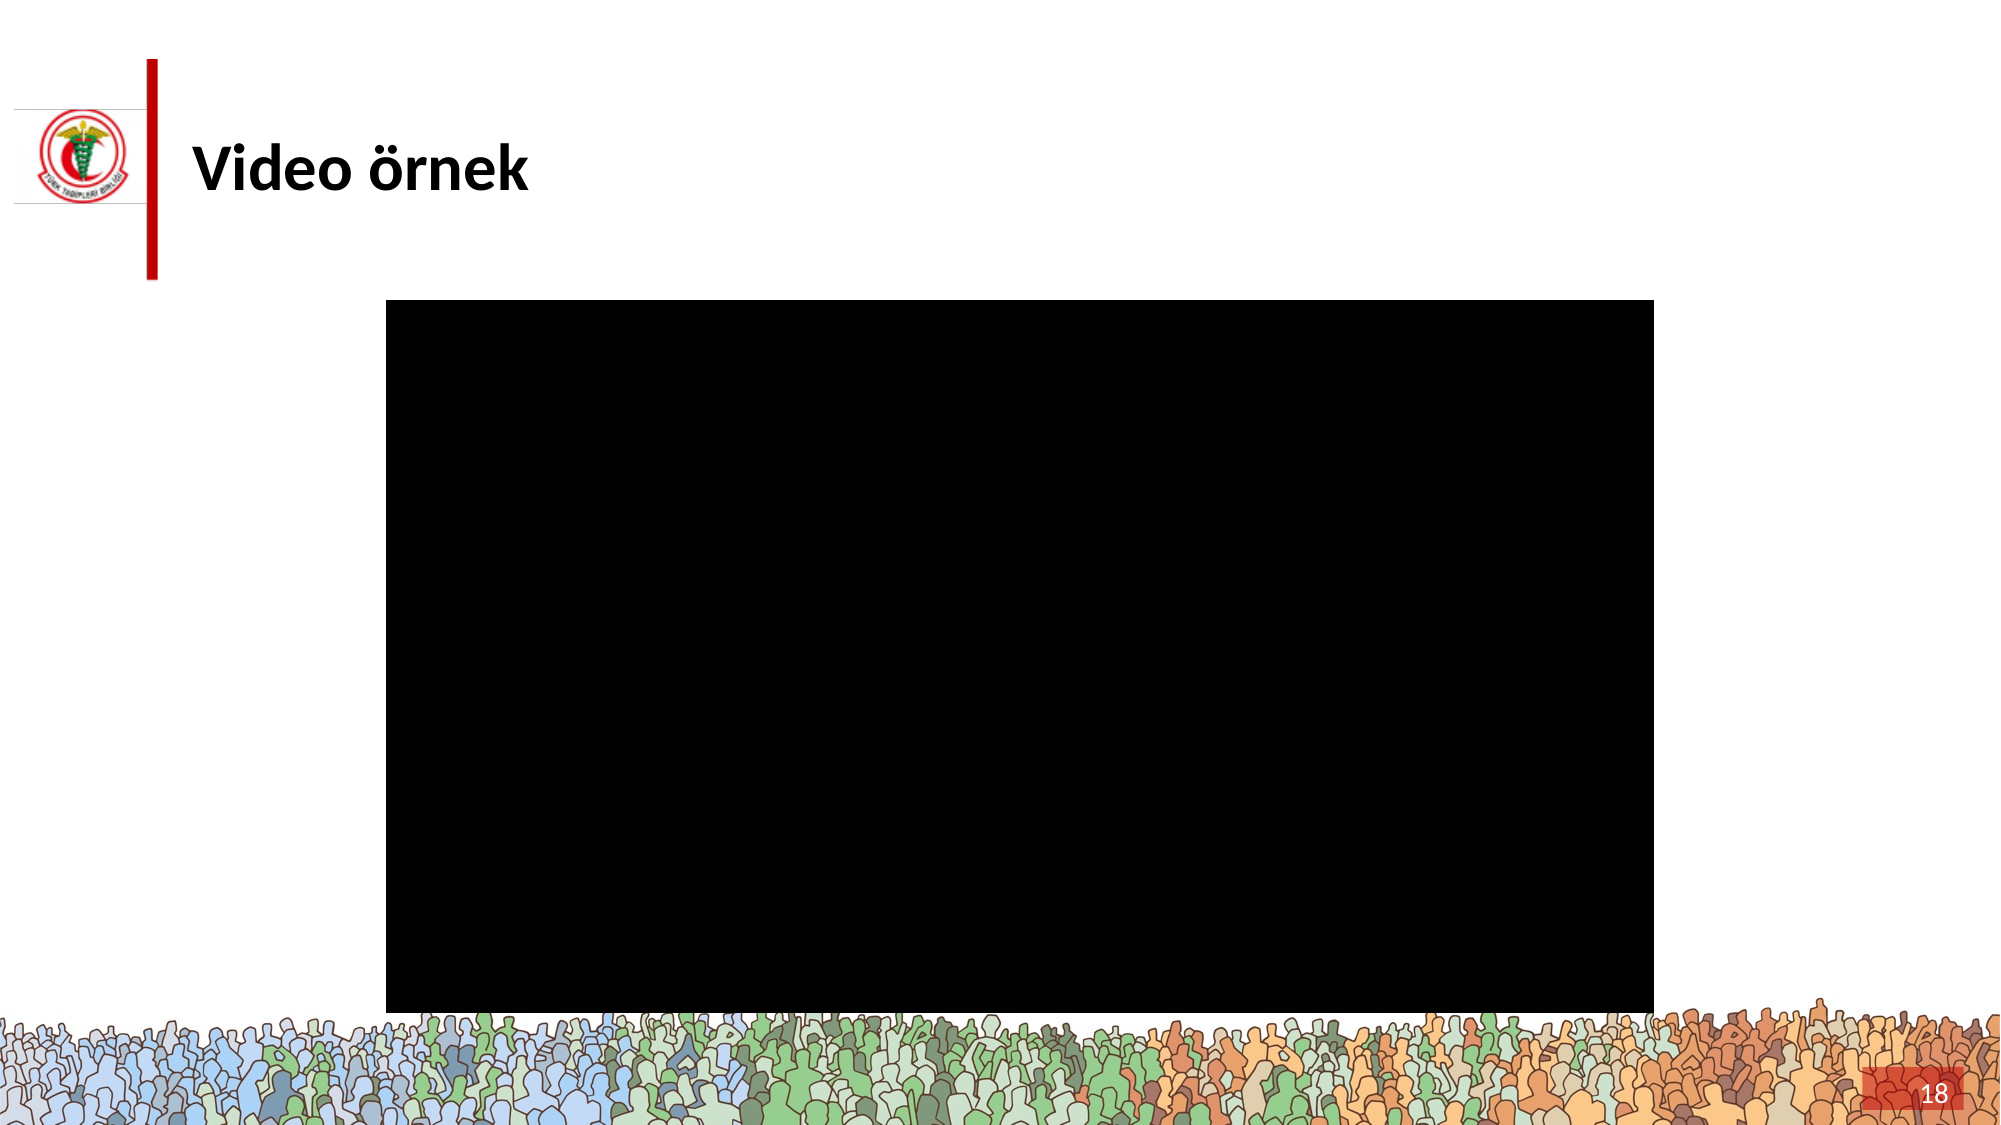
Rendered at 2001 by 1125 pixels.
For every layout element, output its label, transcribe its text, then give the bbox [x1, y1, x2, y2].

picture [0, 784, 2000, 1125]
title Video örnek [177, 59, 1863, 278]
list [385, 299, 1655, 1014]
